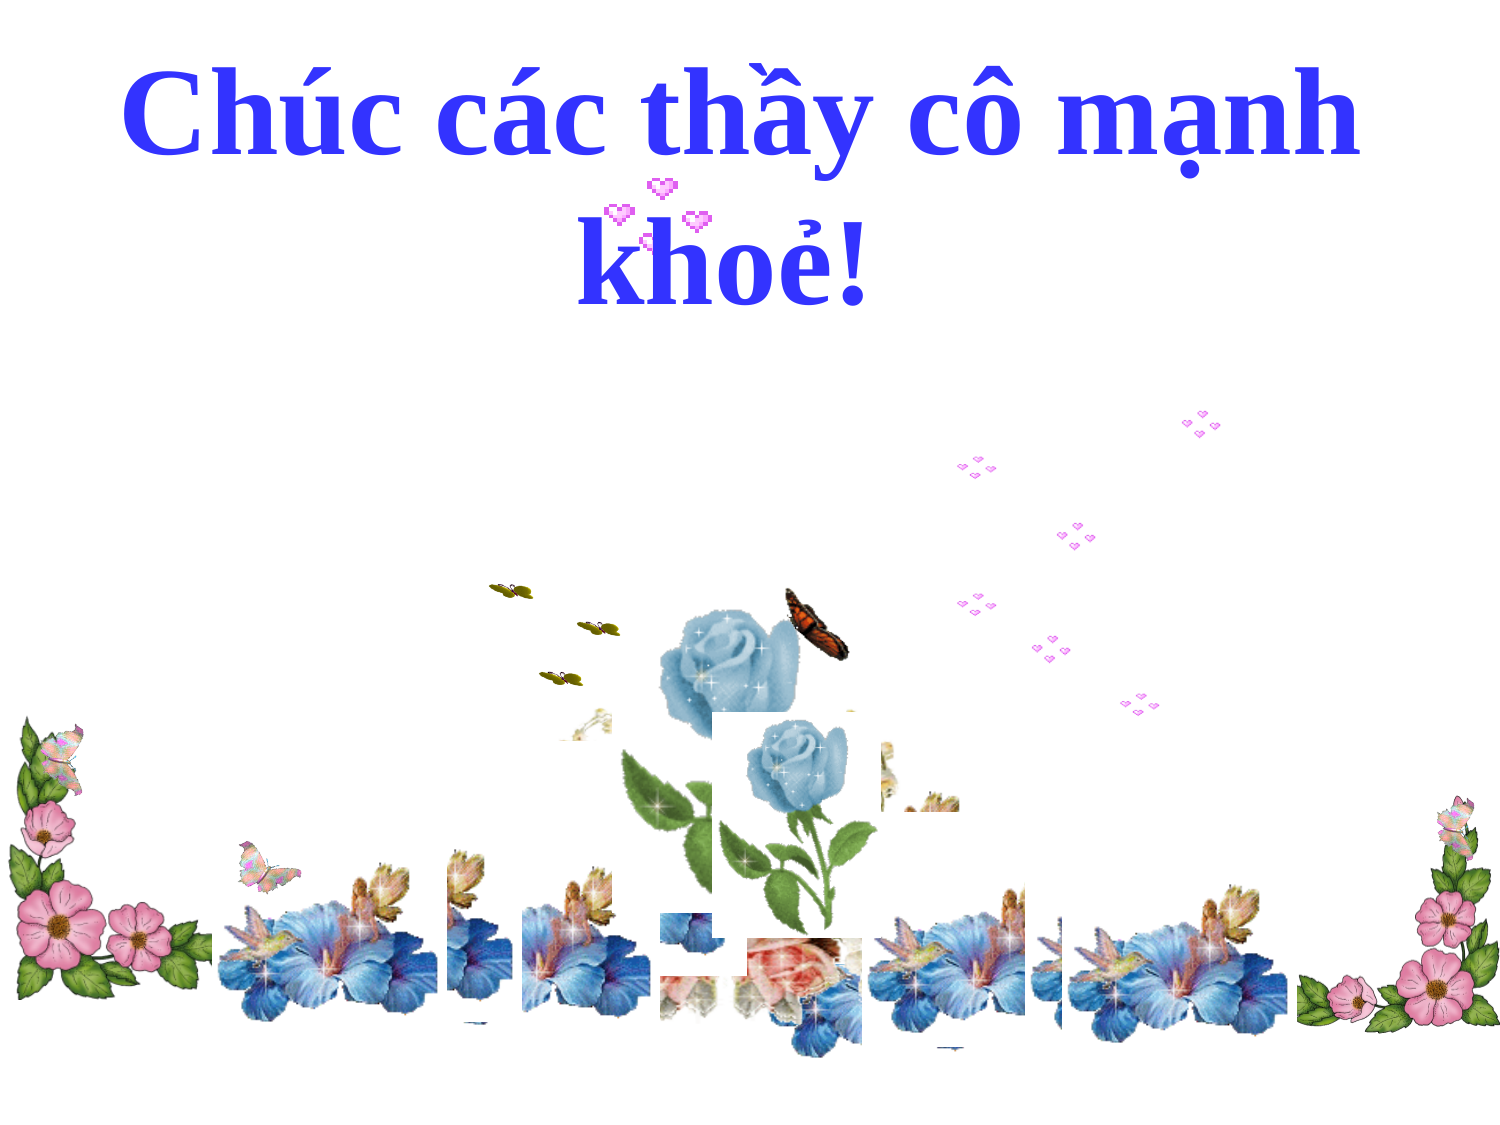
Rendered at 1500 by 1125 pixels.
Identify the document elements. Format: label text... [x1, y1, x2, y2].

picture [487, 574, 538, 605]
text_box Chúc các thầy cô mạnh khoẻ! [0, 22, 1488, 338]
picture [0, 112, 1500, 1073]
